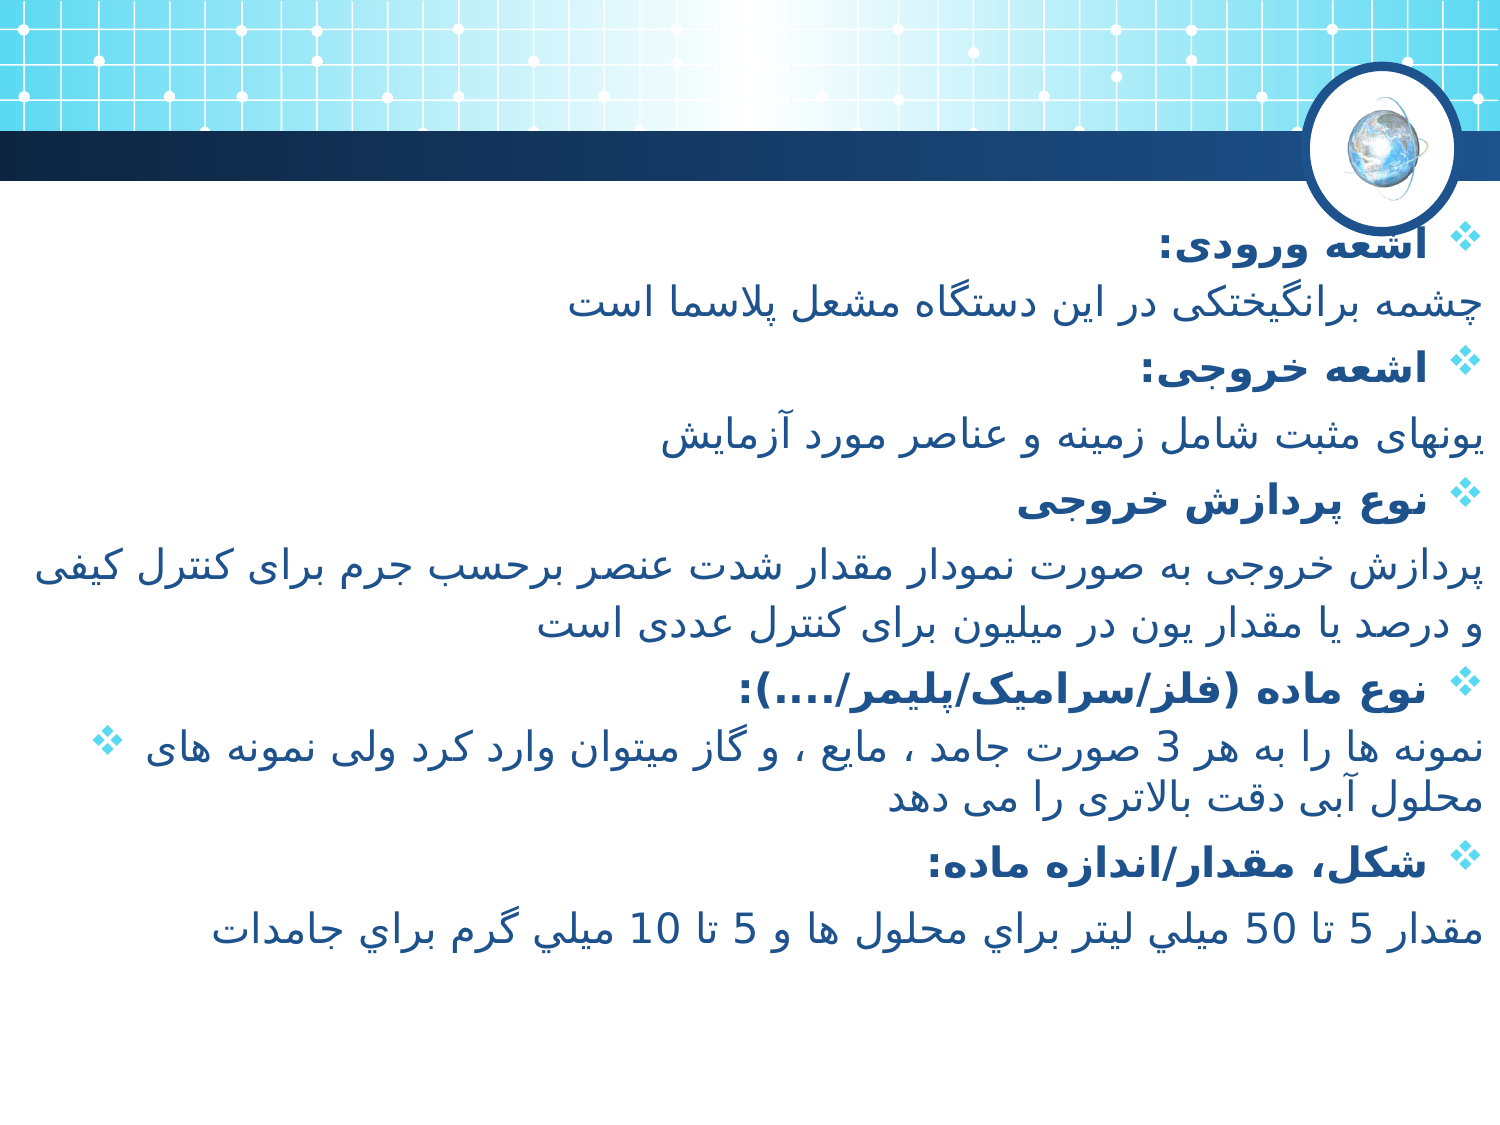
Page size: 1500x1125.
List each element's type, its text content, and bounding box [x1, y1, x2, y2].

picture [1310, 72, 1454, 201]
list اشعه ورودی: چشمه برانگیختکی در این دستگاه مشعل پلاسما است اشعه خروجی: یونهای مثبت شامل زمینه و عناصر مورد آزمایش نوع پردازش خروجی پردازش خروجی به صورت نمودار مقدار شدت عنصر برحسب جرم برای کنترل کیفی و درصد یا مقدار یون در میلیون برای کنترل عددی است نوع ماده (فلز/سرامیک/پلیمر/....): نمونه ها را به هر 3 صورت جامد ، مایع ، و گاز میتوان وارد کرد ولی نمونه های محلول آبی دقت بالاتری را می دهد شکل، مقدار/اندازه ماده: مقدار 5 تا 50 ميلي ليتر براي محلول ها و 5 تا 10 ميلي گرم براي جامدات [0, 201, 1500, 1083]
